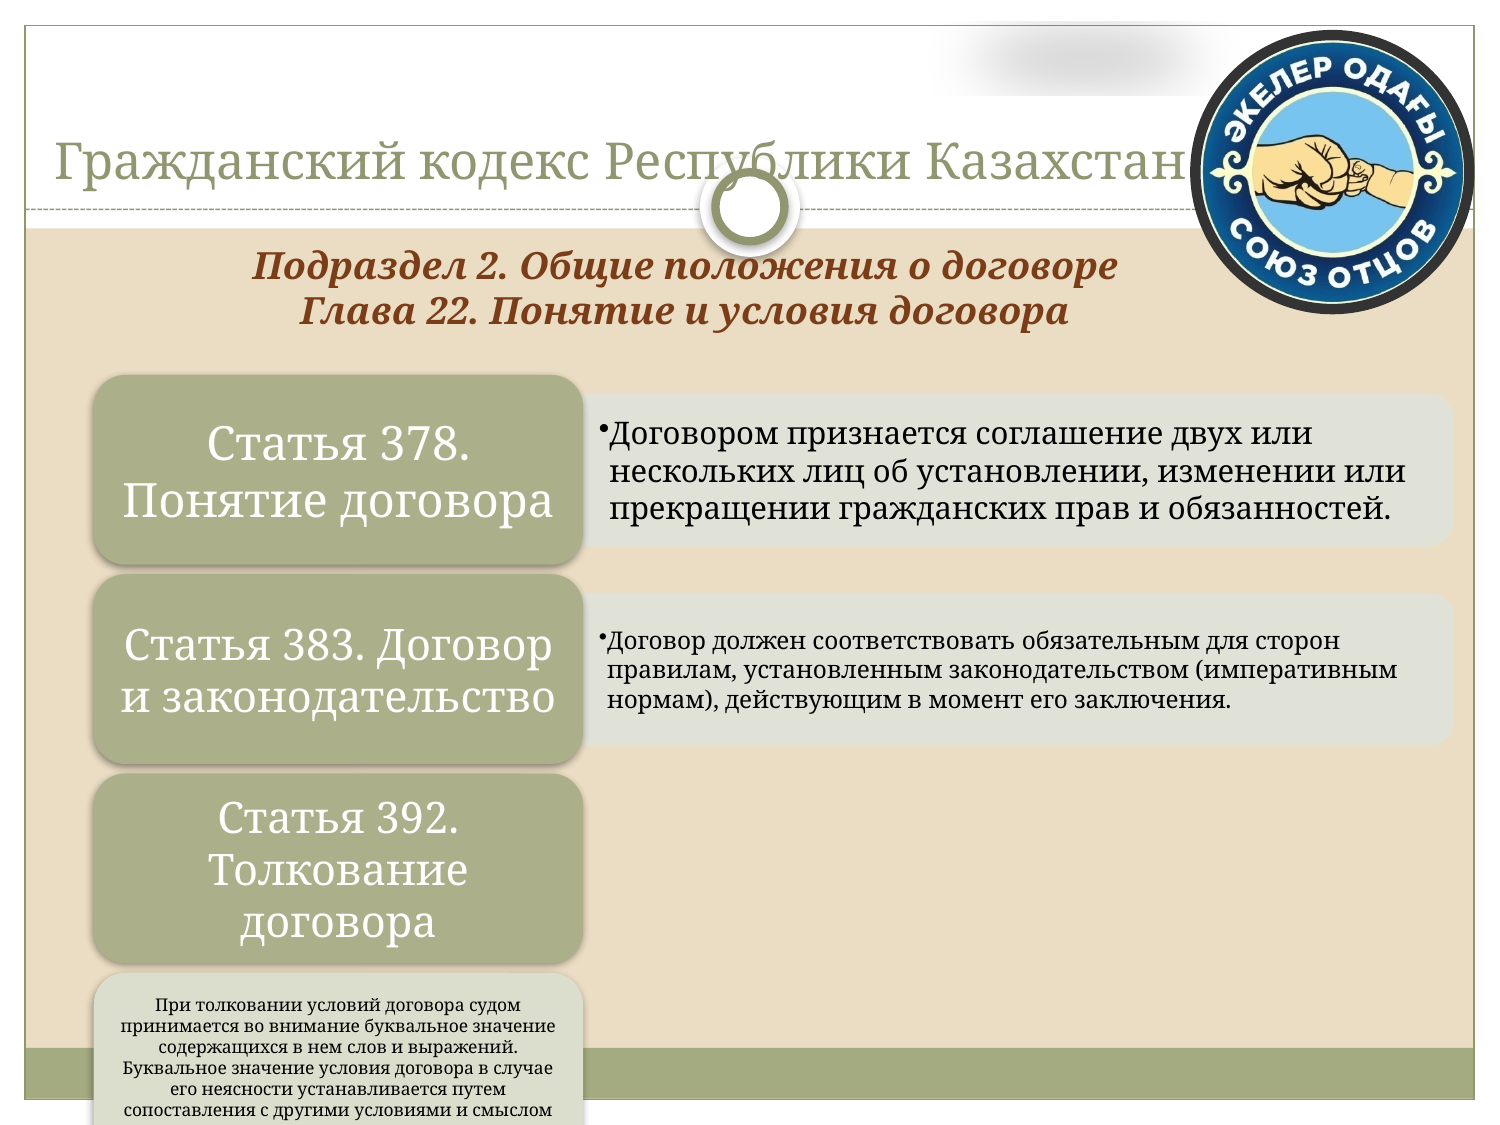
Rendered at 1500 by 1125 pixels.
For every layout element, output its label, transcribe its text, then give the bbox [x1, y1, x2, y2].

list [1195, 34, 1470, 310]
text_box Подраздел 2. Общие положения о договоре Глава 22. Понятие и условия договора [0, 234, 1372, 340]
title Гражданский кодекс Республики Казахстан [23, 105, 1188, 234]
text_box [93, 374, 1454, 1125]
